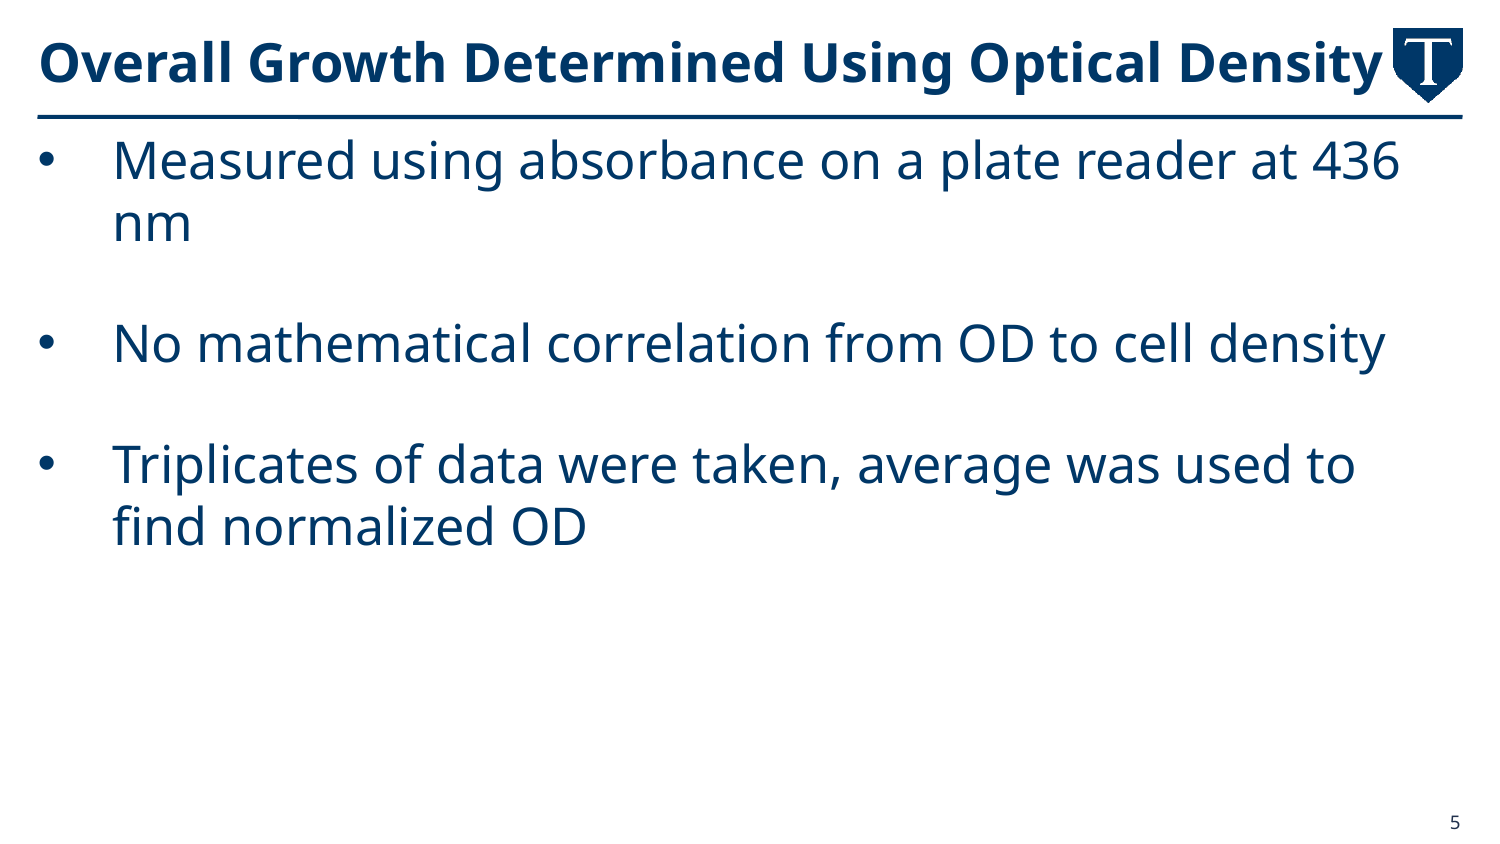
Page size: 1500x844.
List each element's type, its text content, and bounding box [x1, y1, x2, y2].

list Measured using absorbance on a plate reader at 436 nm No mathematical correlation from OD to cell density Triplicates of data were taken, average was used to find normalized OD [37, 127, 1461, 816]
title Overall Growth Determined Using Optical Density [38, 28, 1390, 107]
slide_number 5 [1389, 816, 1461, 837]
picture [1393, 28, 1463, 103]
